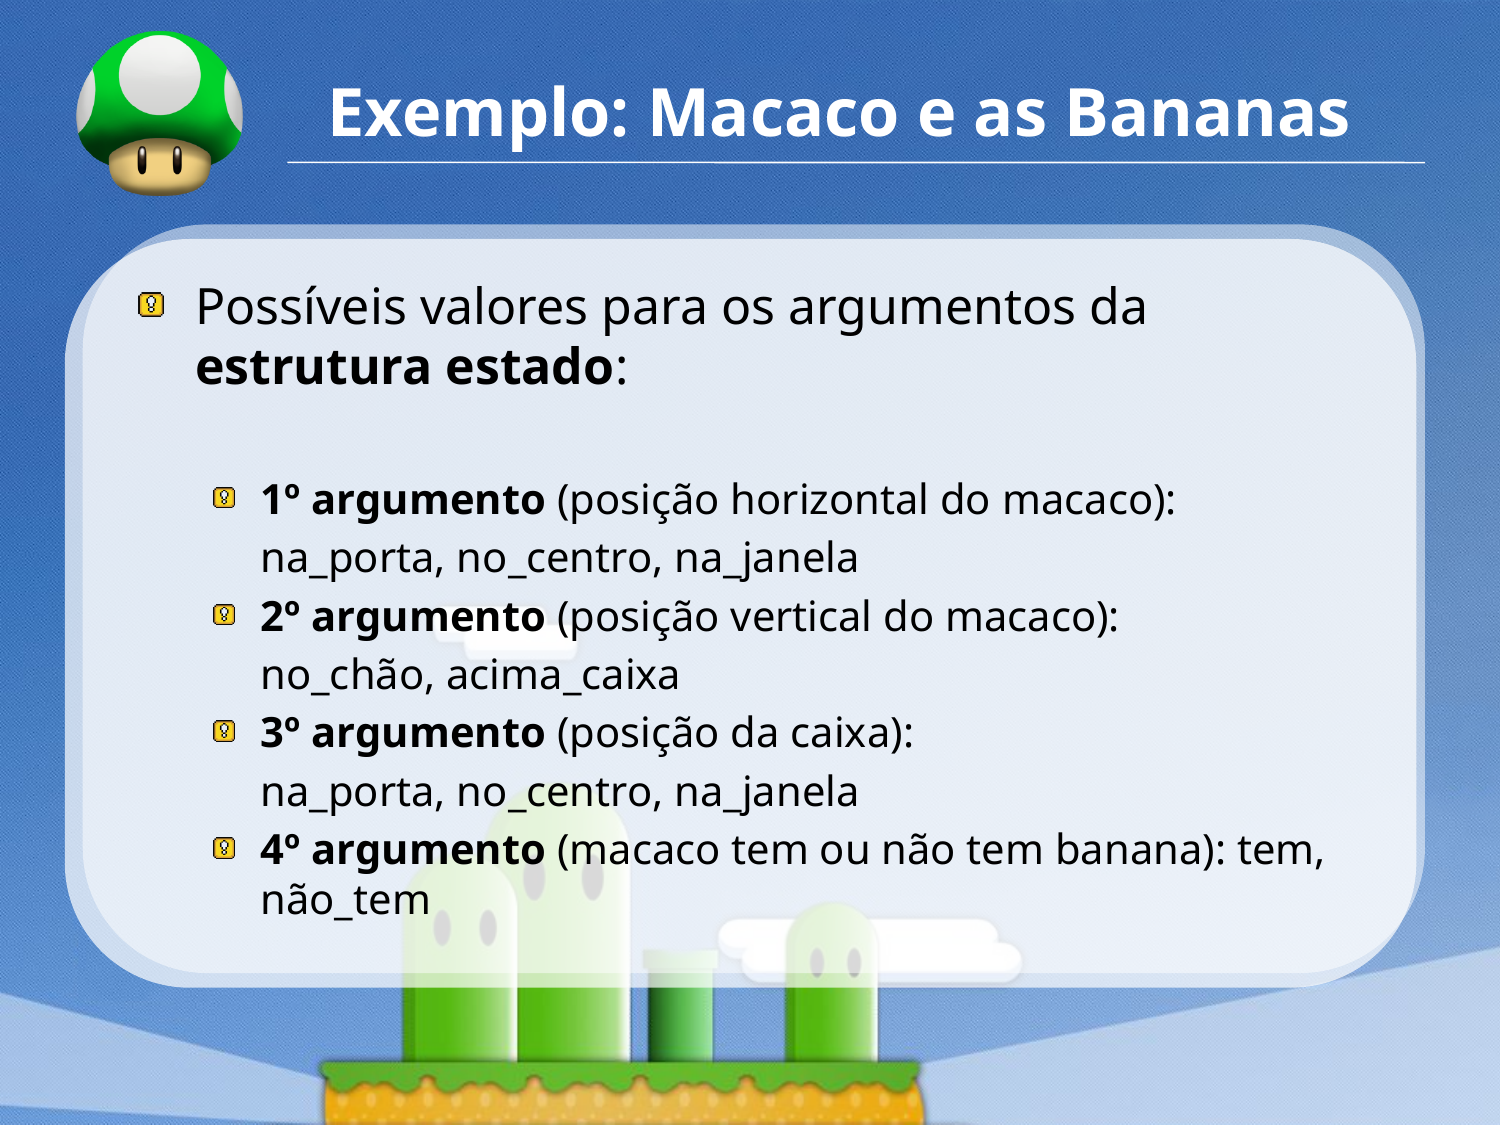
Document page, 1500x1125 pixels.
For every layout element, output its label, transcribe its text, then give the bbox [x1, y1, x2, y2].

list Possíveis valores para os argumentos da estrutura estado: 1º argumento (posição horizontal do macaco): na_porta, no_centro, na_janela 2º argumento (posição vertical do macaco): no_chão, acima_caixa 3º argumento (posição da caixa): na_porta, no_centro, na_janela 4º argumento (macaco tem ou não tem banana): tem, não_tem [123, 267, 1365, 941]
picture [0, 0, 1500, 1125]
title Exemplo: Macaco e as Bananas [312, 37, 1426, 183]
